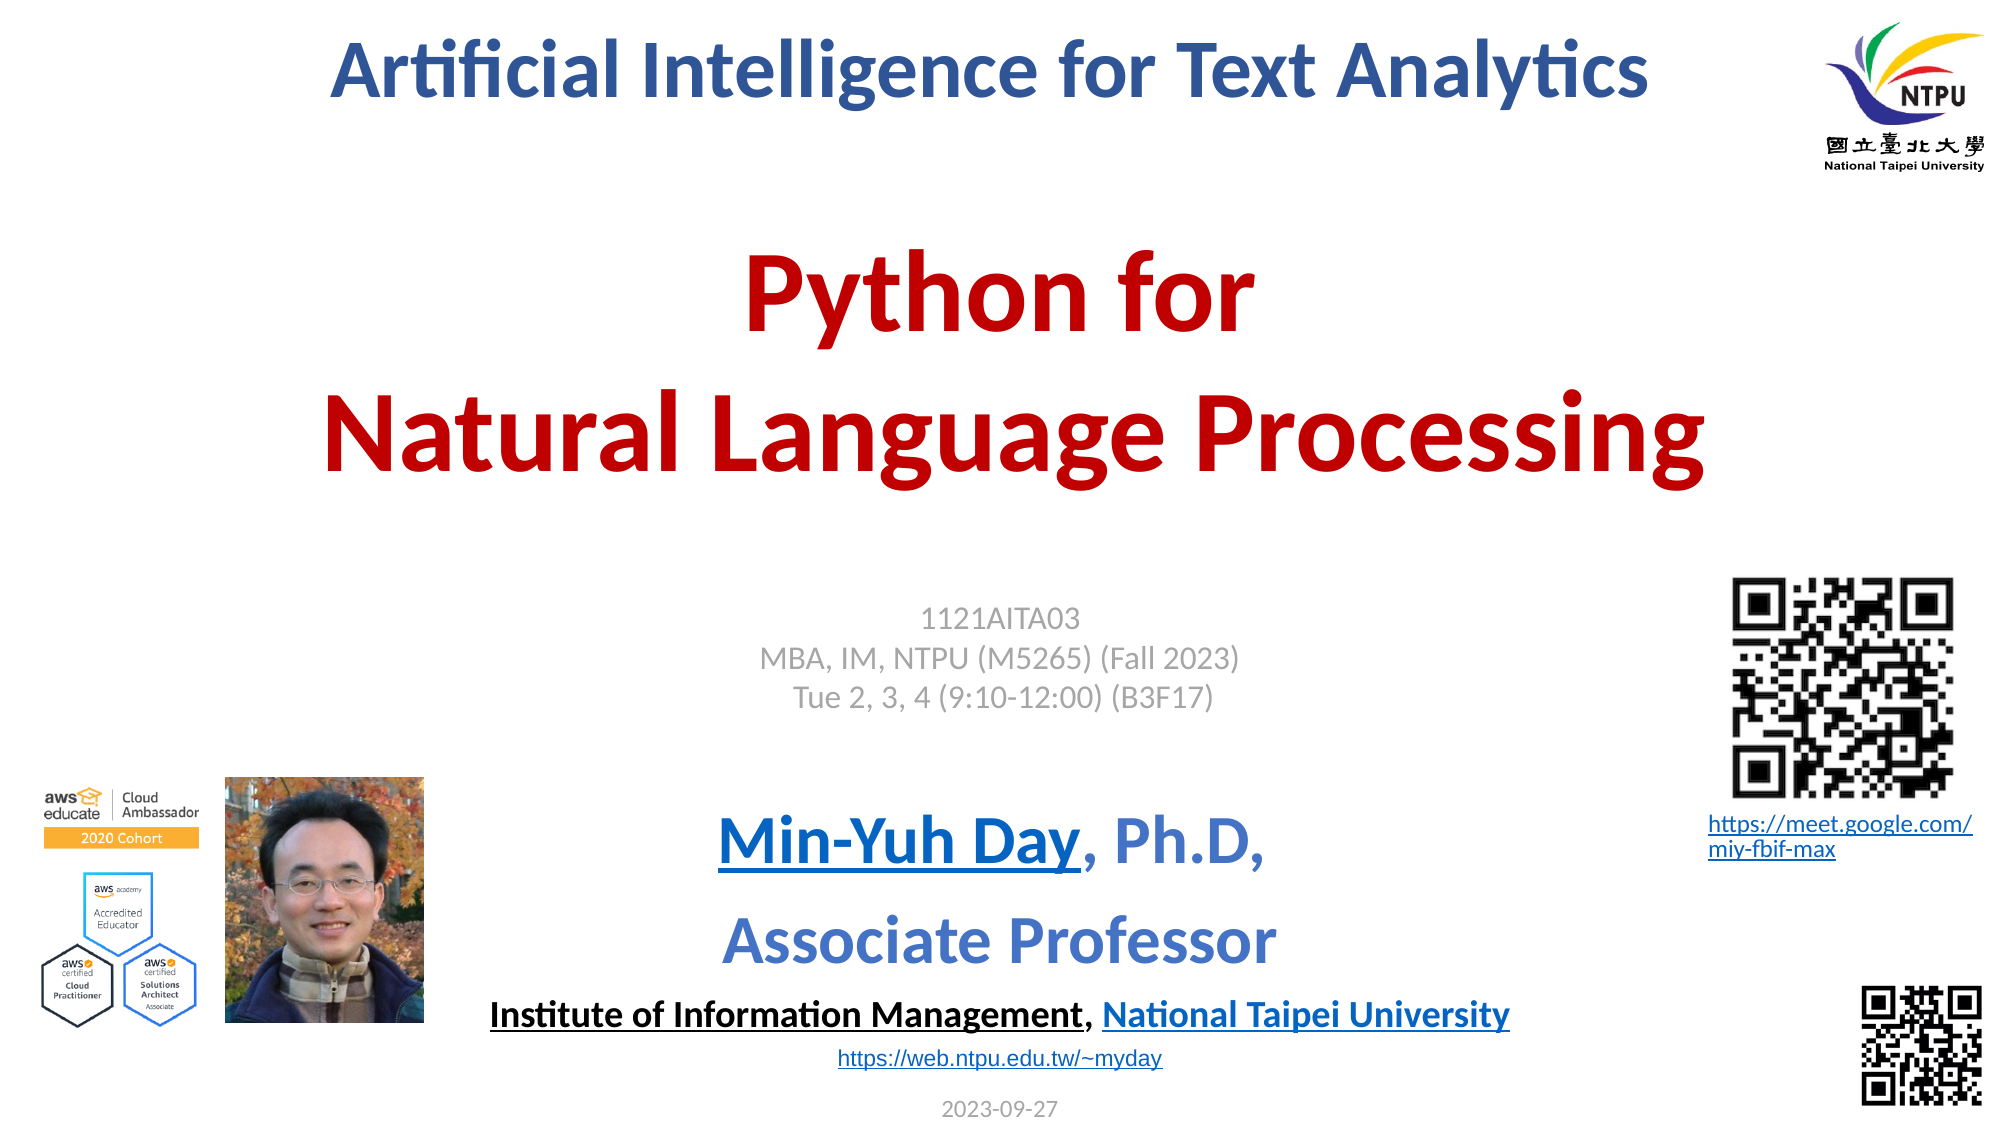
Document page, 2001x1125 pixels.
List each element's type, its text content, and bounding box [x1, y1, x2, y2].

text_box https://meet.google.com/miy-fbif-max [1693, 800, 1999, 845]
slide_number 1 [1550, 1065, 2000, 1125]
picture [35, 872, 202, 1028]
text_box 1121AITA03 MBA, IM, NTPU (M5265) (Fall 2023) Tue 2, 3, 4 (9:10-12:00) (B3F17) [521, 588, 1479, 723]
text_box Min-Yuh Day, Ph.D, Associate Professor Institute of Information Management, National Taipei University https://web.ntpu.edu.tw/~myday [307, 770, 1693, 1086]
picture [1825, 22, 1984, 125]
title Python for Natural Language Processing [44, 188, 1984, 502]
subtitle Artificial Intelligence for Text Analytics [249, 6, 1750, 142]
picture [1856, 980, 1987, 1111]
picture [225, 777, 424, 1023]
picture [1825, 132, 1984, 172]
text_box 2023-09-27 [744, 1085, 1256, 1125]
picture [44, 787, 199, 857]
picture [1724, 570, 1961, 806]
